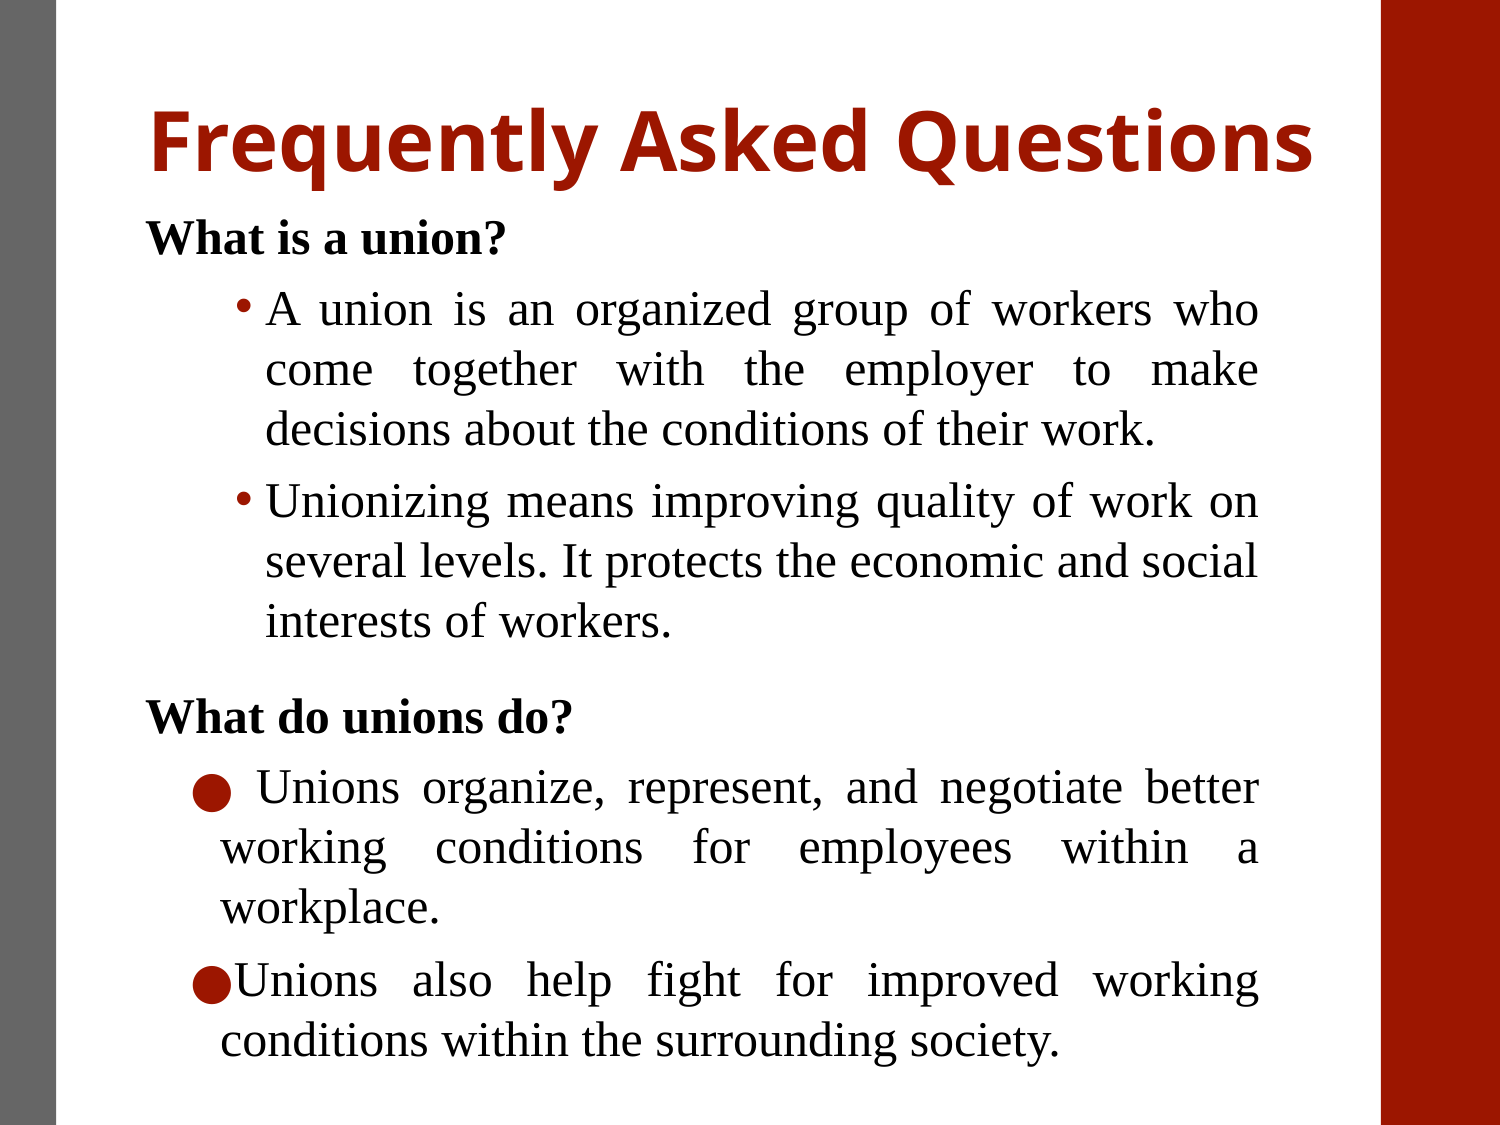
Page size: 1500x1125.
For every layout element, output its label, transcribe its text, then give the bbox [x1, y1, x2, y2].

list What is a union? A union is an organized group of workers who come together with the employer to make decisions about the conditions of their work. Unionizing means improving quality of work on several levels. It protects the economic and social interests of workers. What do unions do? Unions organize, represent, and negotiate better working conditions for employees within a workplace. Unions also help fight for improved working conditions within the surrounding society. [130, 197, 1275, 1025]
title Frequently Asked Questions [132, 0, 1368, 198]
